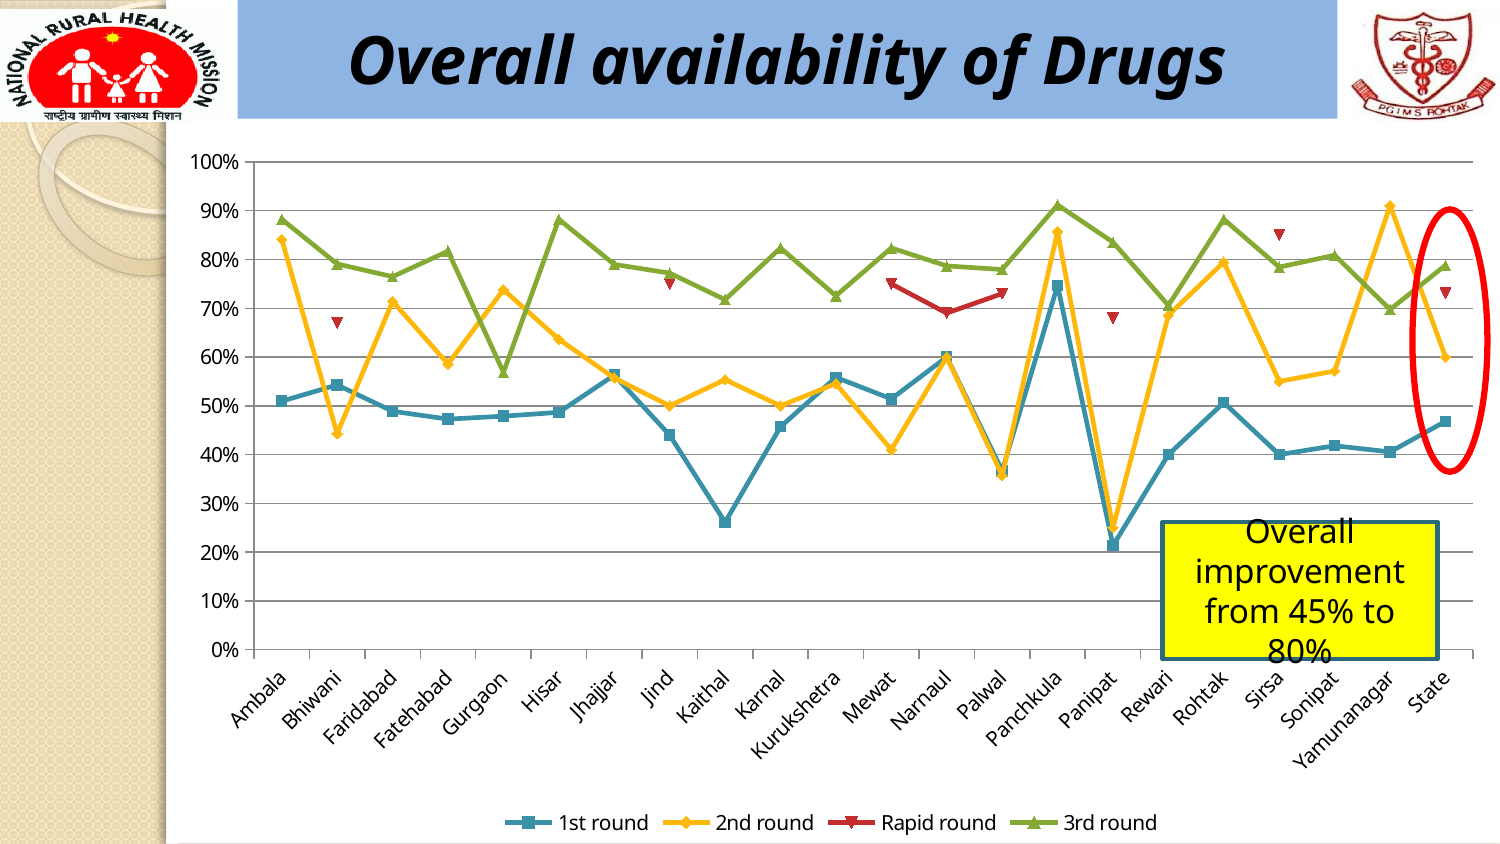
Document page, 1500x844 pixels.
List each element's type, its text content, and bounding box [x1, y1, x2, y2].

picture [0, 9, 226, 123]
text_box Overall availability of Drugs [237, 0, 1338, 119]
chart [162, 133, 1500, 843]
picture [1349, 9, 1500, 123]
